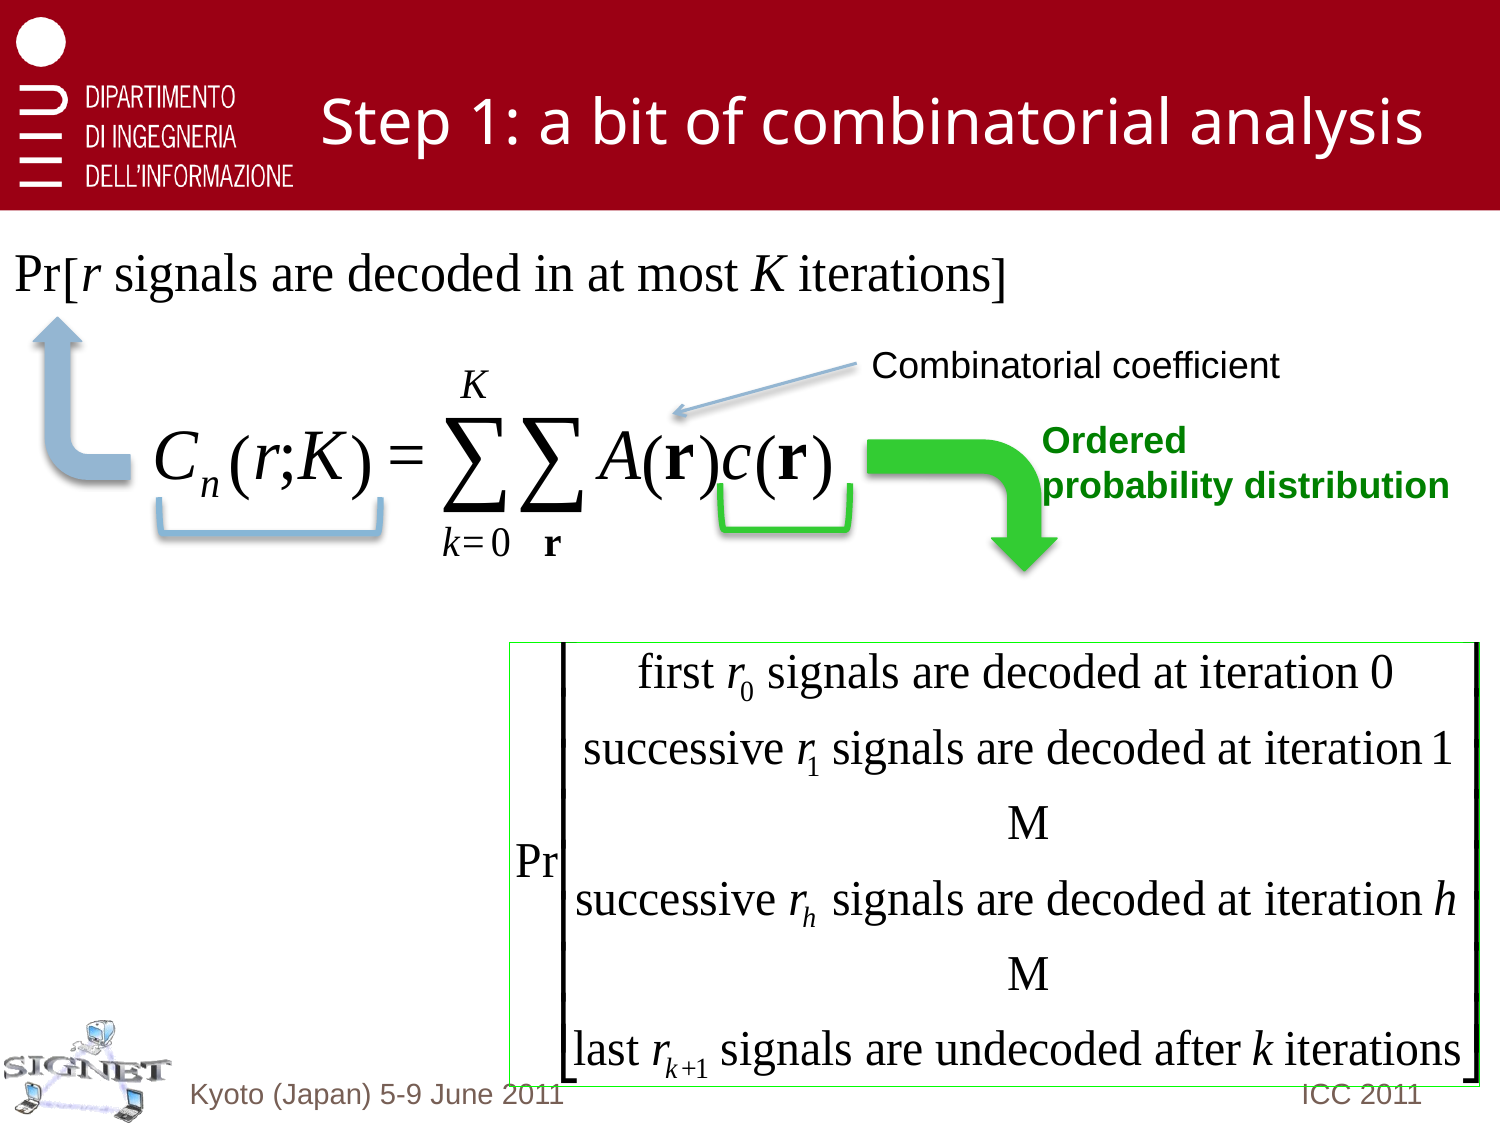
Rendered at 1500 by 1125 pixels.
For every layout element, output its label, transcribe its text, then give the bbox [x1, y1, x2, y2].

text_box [509, 642, 1480, 1087]
text_box Combinatorial coefficient [856, 333, 1296, 393]
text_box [144, 358, 844, 565]
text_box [7, 241, 1013, 315]
text_box [32, 324, 131, 480]
slide_number ICC 2011 [999, 1097, 1438, 1124]
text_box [671, 363, 855, 415]
picture [0, 1016, 175, 1124]
footer Kyoto (Japan) 5-9 June 2011 [174, 1062, 626, 1123]
text_box Ordered probability distribution [1026, 408, 1466, 513]
title Step 1: a bit of combinatorial analysis [296, 37, 1441, 200]
picture [16, 17, 293, 187]
text_box [867, 439, 1058, 572]
text_box [848, 483, 852, 530]
